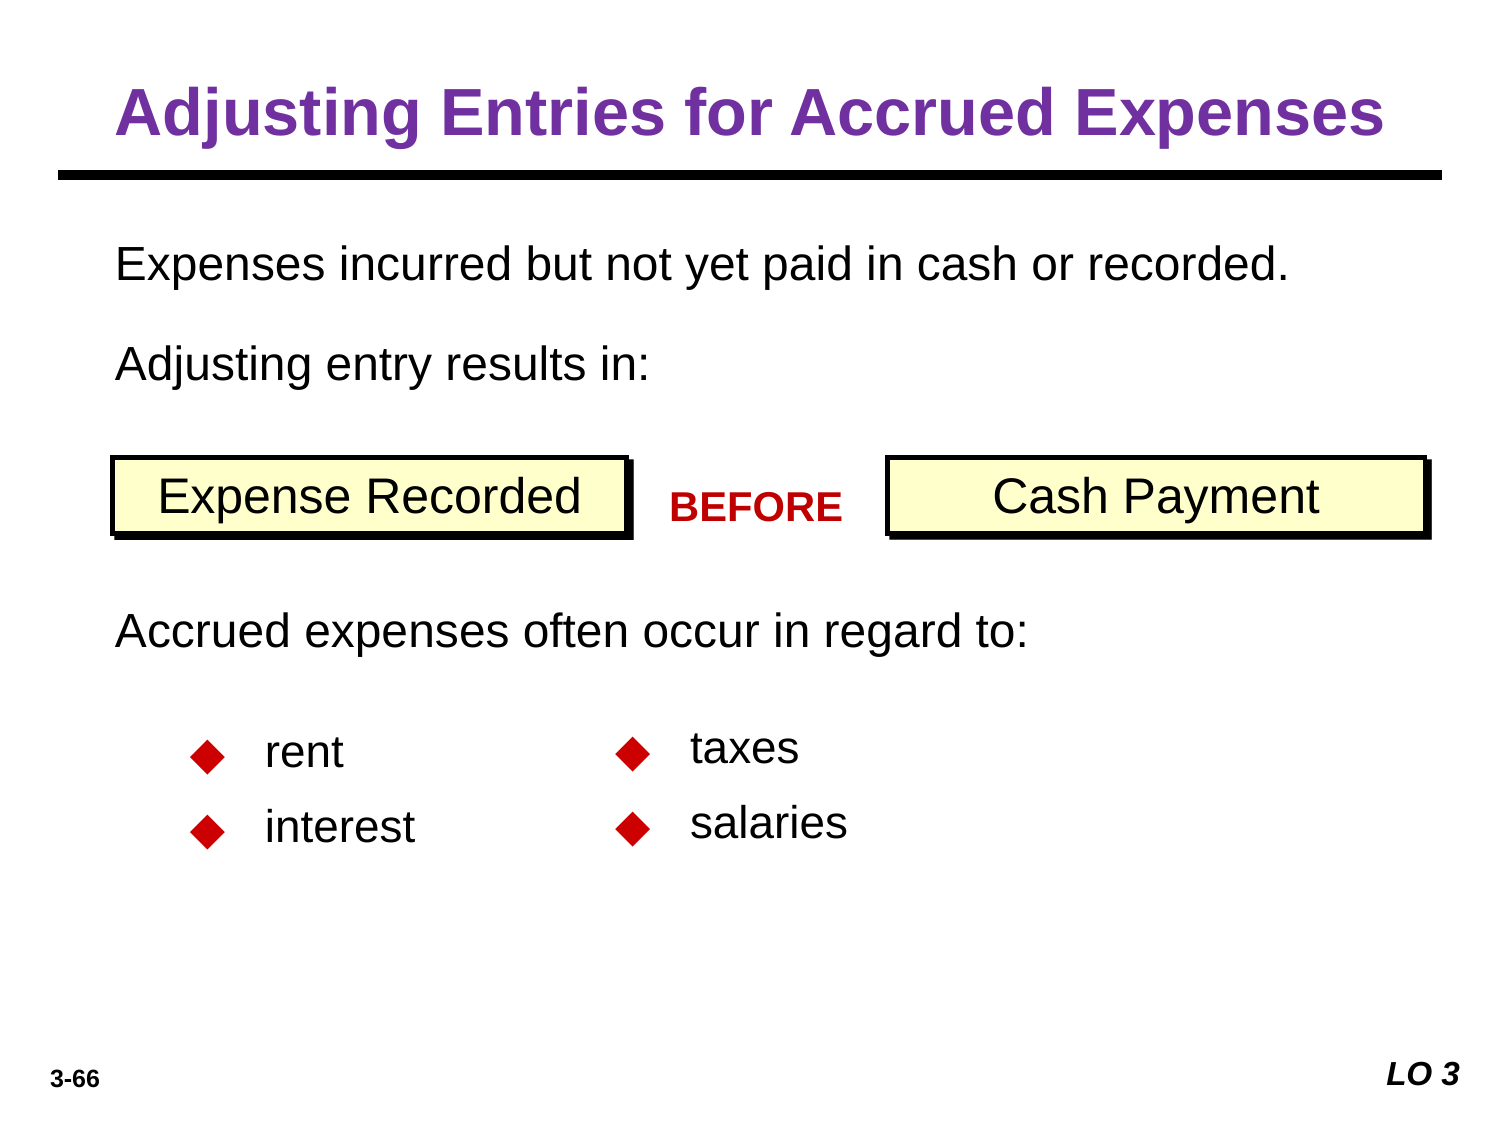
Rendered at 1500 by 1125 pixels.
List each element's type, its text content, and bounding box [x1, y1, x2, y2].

text_box Adjusting Entries for Accrued Expenses [99, 62, 1450, 155]
text_box BEFORE [637, 472, 875, 538]
text_box rent interest [137, 702, 613, 859]
text_box Expense Recorded [112, 457, 627, 534]
text_box taxes salaries [562, 699, 1075, 856]
text_box Adjusting entry results in: [99, 324, 1425, 400]
text_box Accrued expenses often occur in regard to: [99, 592, 1300, 668]
text_box LO 3 [1350, 1044, 1475, 1100]
list Expenses incurred but not yet paid in cash or recorded. [99, 224, 1425, 324]
text_box Cash Payment [887, 457, 1425, 534]
